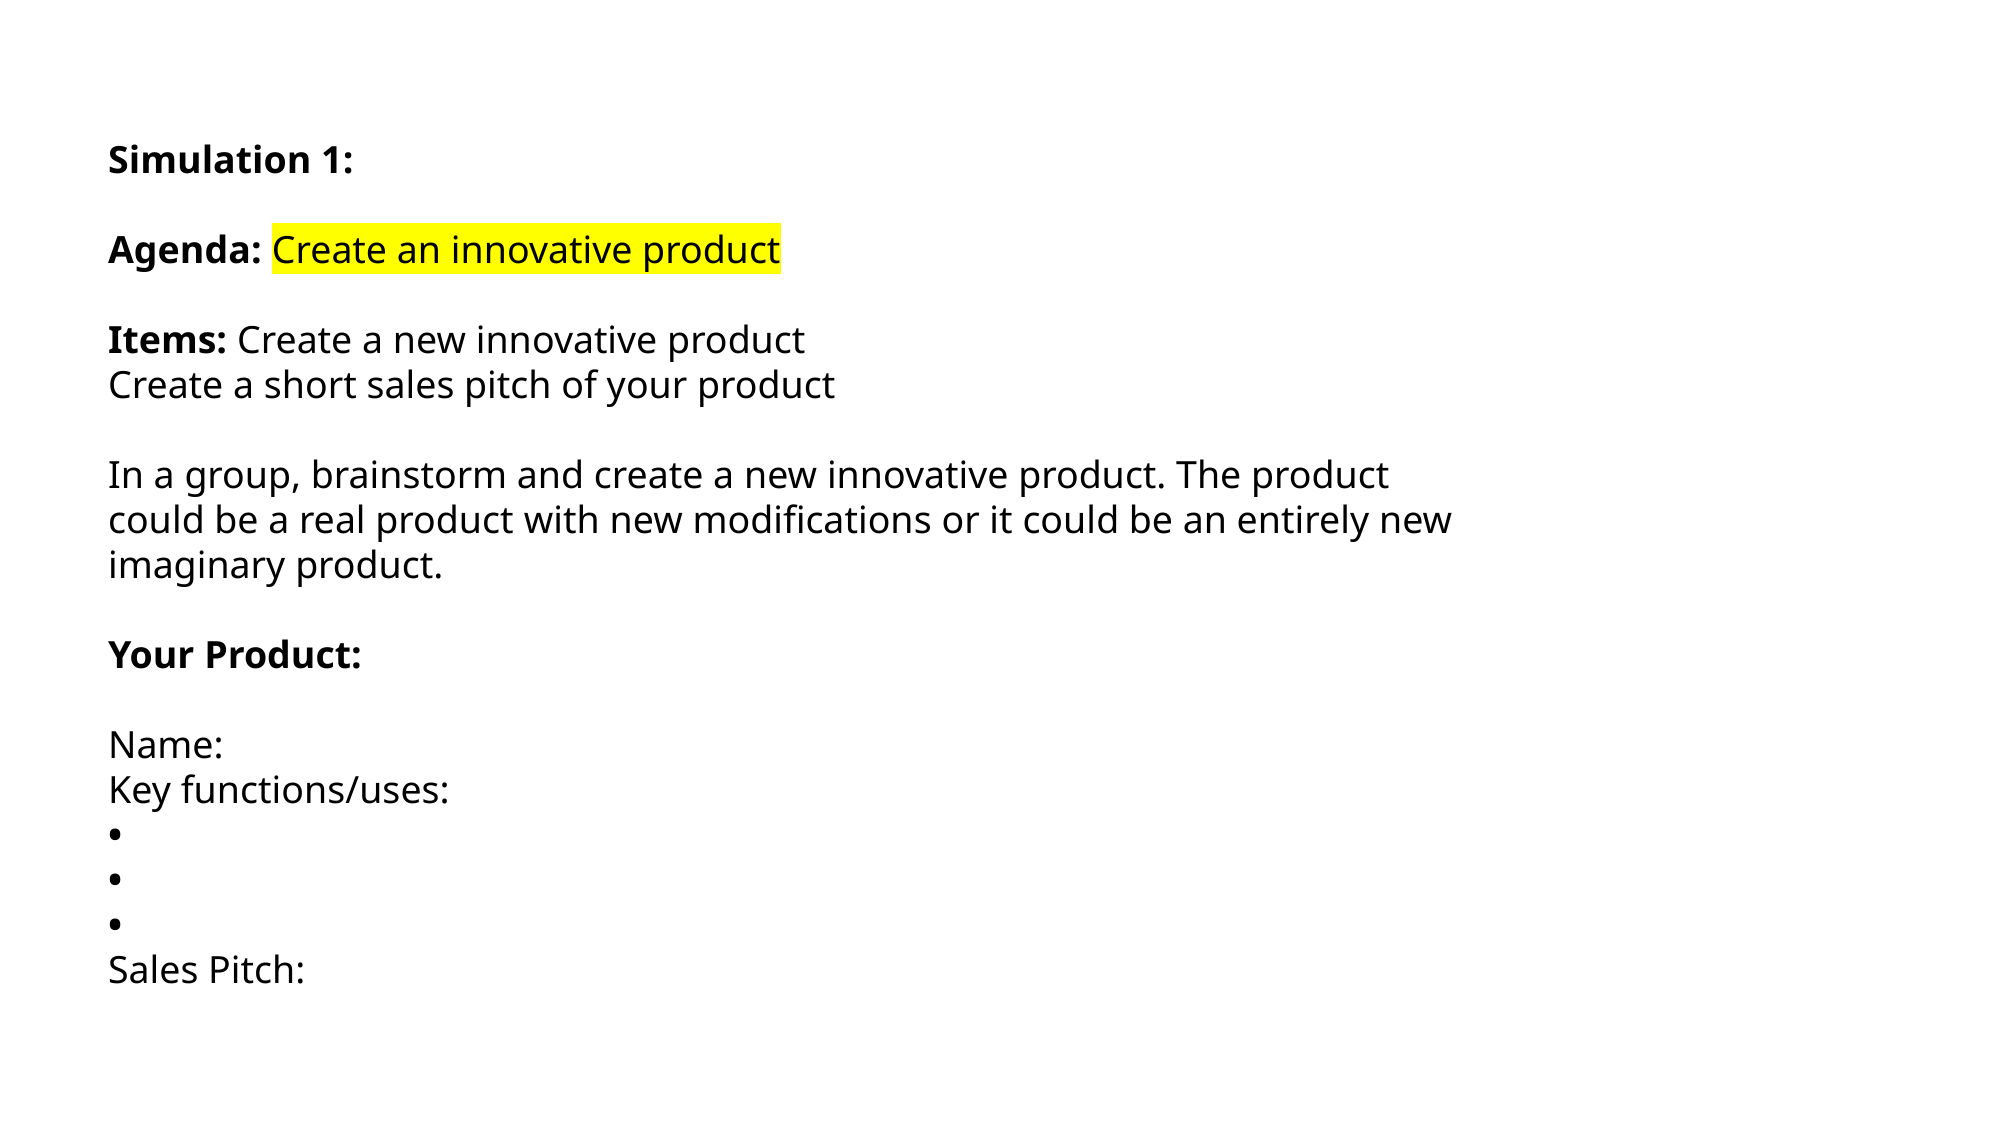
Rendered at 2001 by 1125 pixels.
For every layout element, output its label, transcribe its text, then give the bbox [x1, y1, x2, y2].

text_box Simulation 1: Agenda: Create an innovative product Items: Create a new innovative product Create a short sales pitch of your product In a group, brainstorm and create a new innovative product. The product could be a real product with new modifications or it could be an entirely new imaginary product. Your Product: Name: Key functions/uses: • • • Sales Pitch: [93, 128, 1501, 1044]
